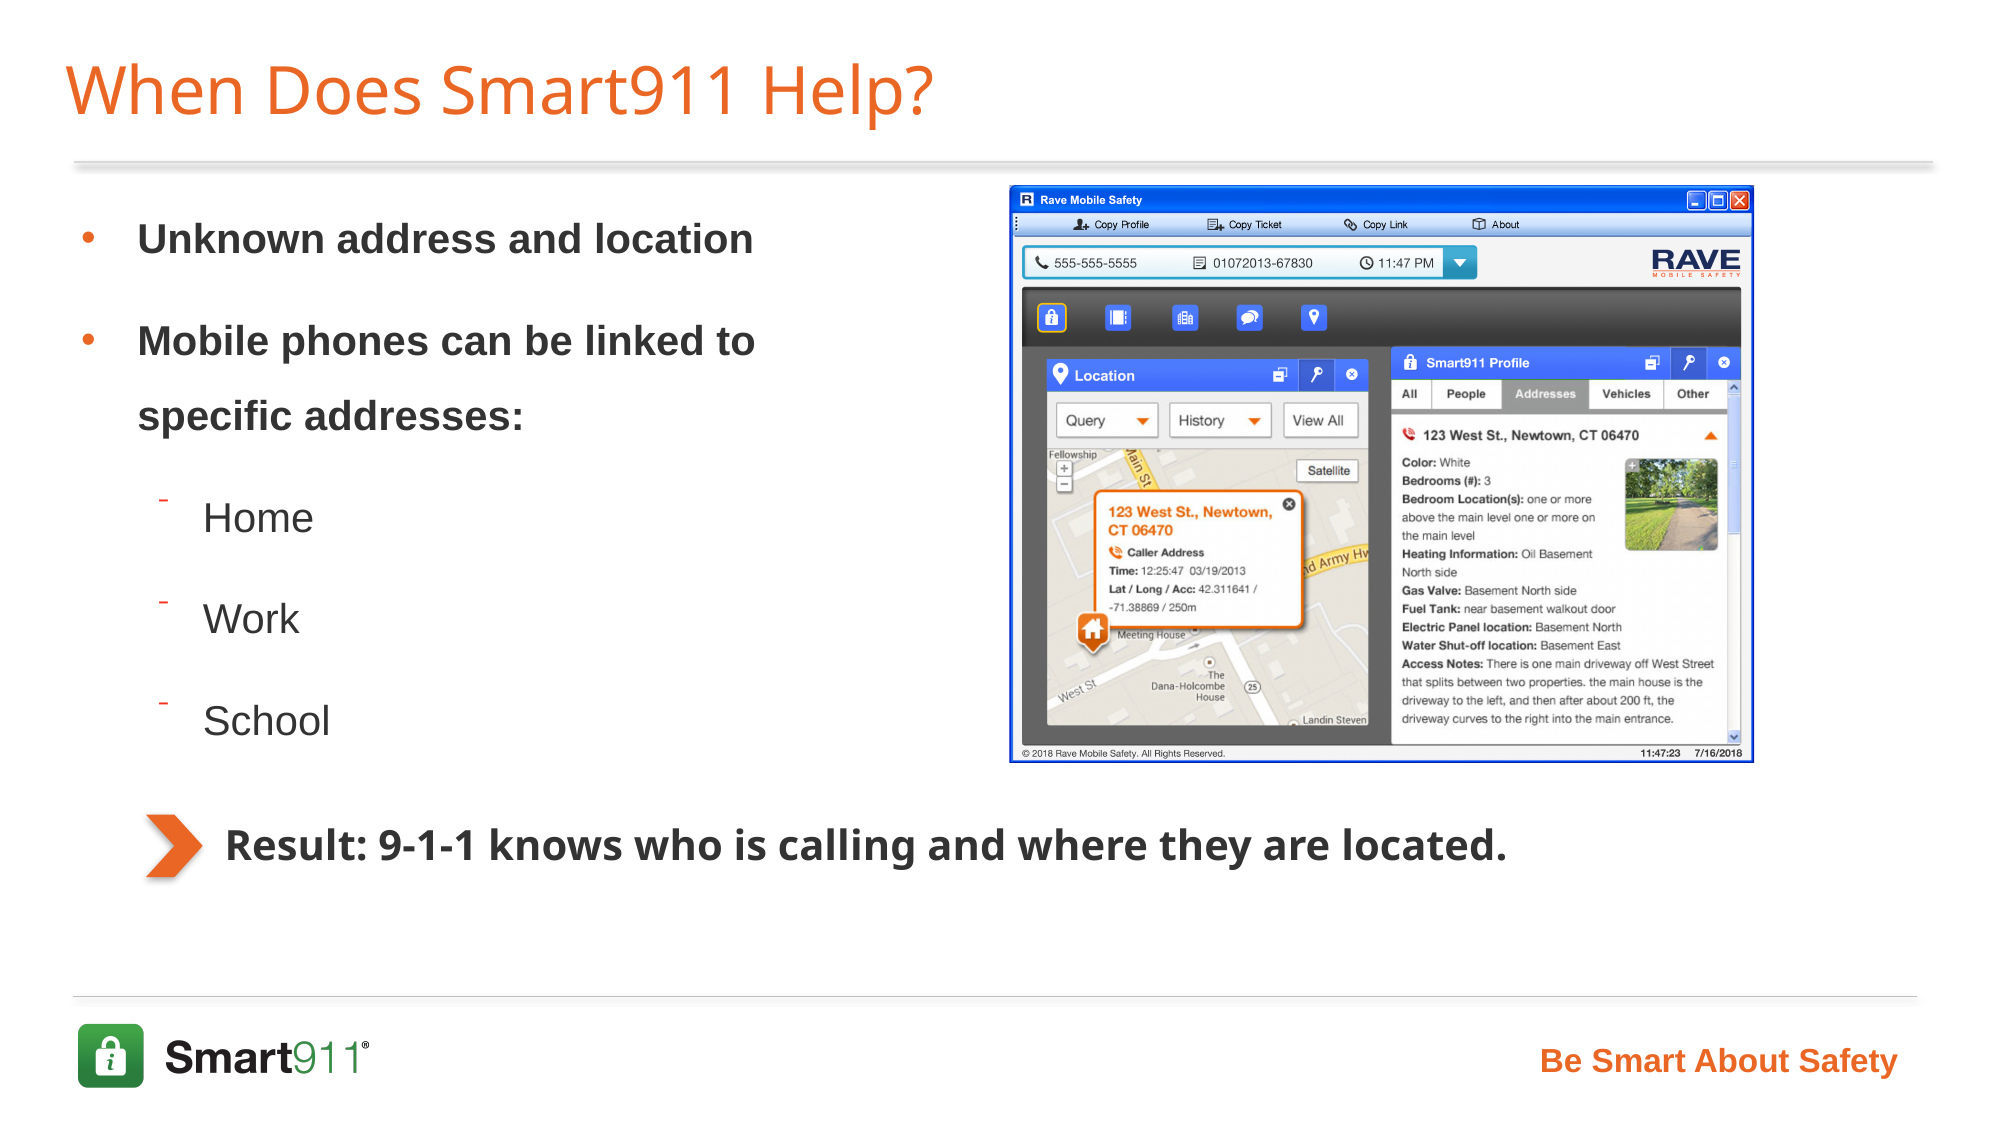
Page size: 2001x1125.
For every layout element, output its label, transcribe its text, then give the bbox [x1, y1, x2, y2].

picture [74, 997, 372, 1118]
picture [1009, 185, 1755, 763]
list Unknown address and location Mobile phones can be linked to specific addresses: Home Work School [80, 187, 806, 763]
text_box [145, 813, 204, 878]
text_box Result: 9-1-1 knows who is calling and where they are located. [209, 810, 1613, 921]
title When Does Smart911 Help? [50, 12, 1484, 163]
